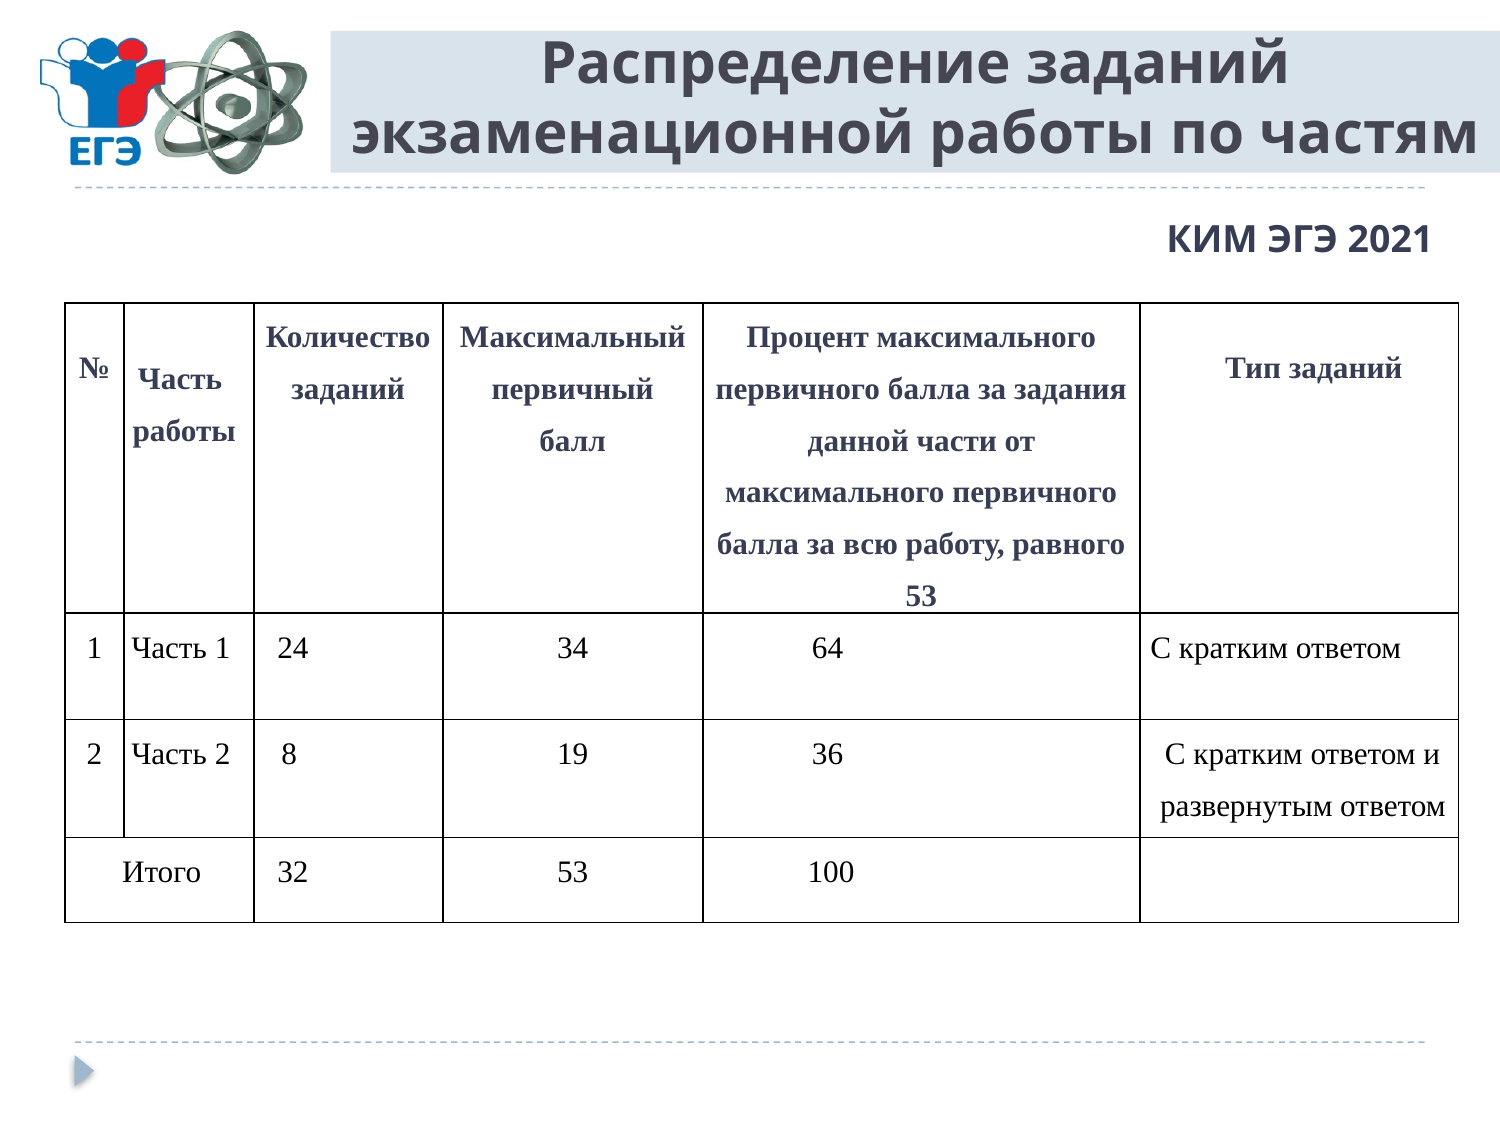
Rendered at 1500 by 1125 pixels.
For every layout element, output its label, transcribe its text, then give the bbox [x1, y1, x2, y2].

table_header Тип заданий [1141, 304, 1458, 612]
table_cell Итого [66, 838, 253, 922]
table_cell 1 [66, 614, 123, 719]
table_cell Часть 2 [125, 720, 253, 837]
table_cell 32 [255, 838, 442, 922]
table_header Процент максимального первичного балла за задания данной части от максимального первичного балла за всю работу, равного 53 [704, 304, 1139, 612]
table_cell 19 [444, 720, 702, 837]
table_cell 34 [444, 614, 702, 719]
table_header № [66, 304, 123, 612]
table_cell 100 [704, 838, 1139, 922]
picture [29, 30, 319, 176]
table_cell 64 [704, 614, 1139, 719]
table_cell 2 [66, 720, 123, 837]
table_cell 36 [704, 720, 1139, 837]
table_cell [1141, 838, 1458, 922]
table_cell 53 [444, 838, 702, 922]
table_header Количество заданий [255, 304, 442, 612]
table_cell Часть 1 [125, 614, 253, 719]
table_cell 8 [255, 720, 442, 837]
text_box КИМ ЭГЭ 2021 [1151, 208, 1471, 268]
table_cell С кратким ответом [1141, 614, 1458, 719]
table_cell 24 [255, 614, 442, 719]
title Распределение заданий экзаменационной работы по частям [330, 30, 1500, 173]
table_header Часть работы [125, 304, 253, 612]
table_cell С кратким ответом и развернутым ответом [1141, 720, 1458, 837]
table_header Максимальный первичный балл [444, 304, 702, 612]
